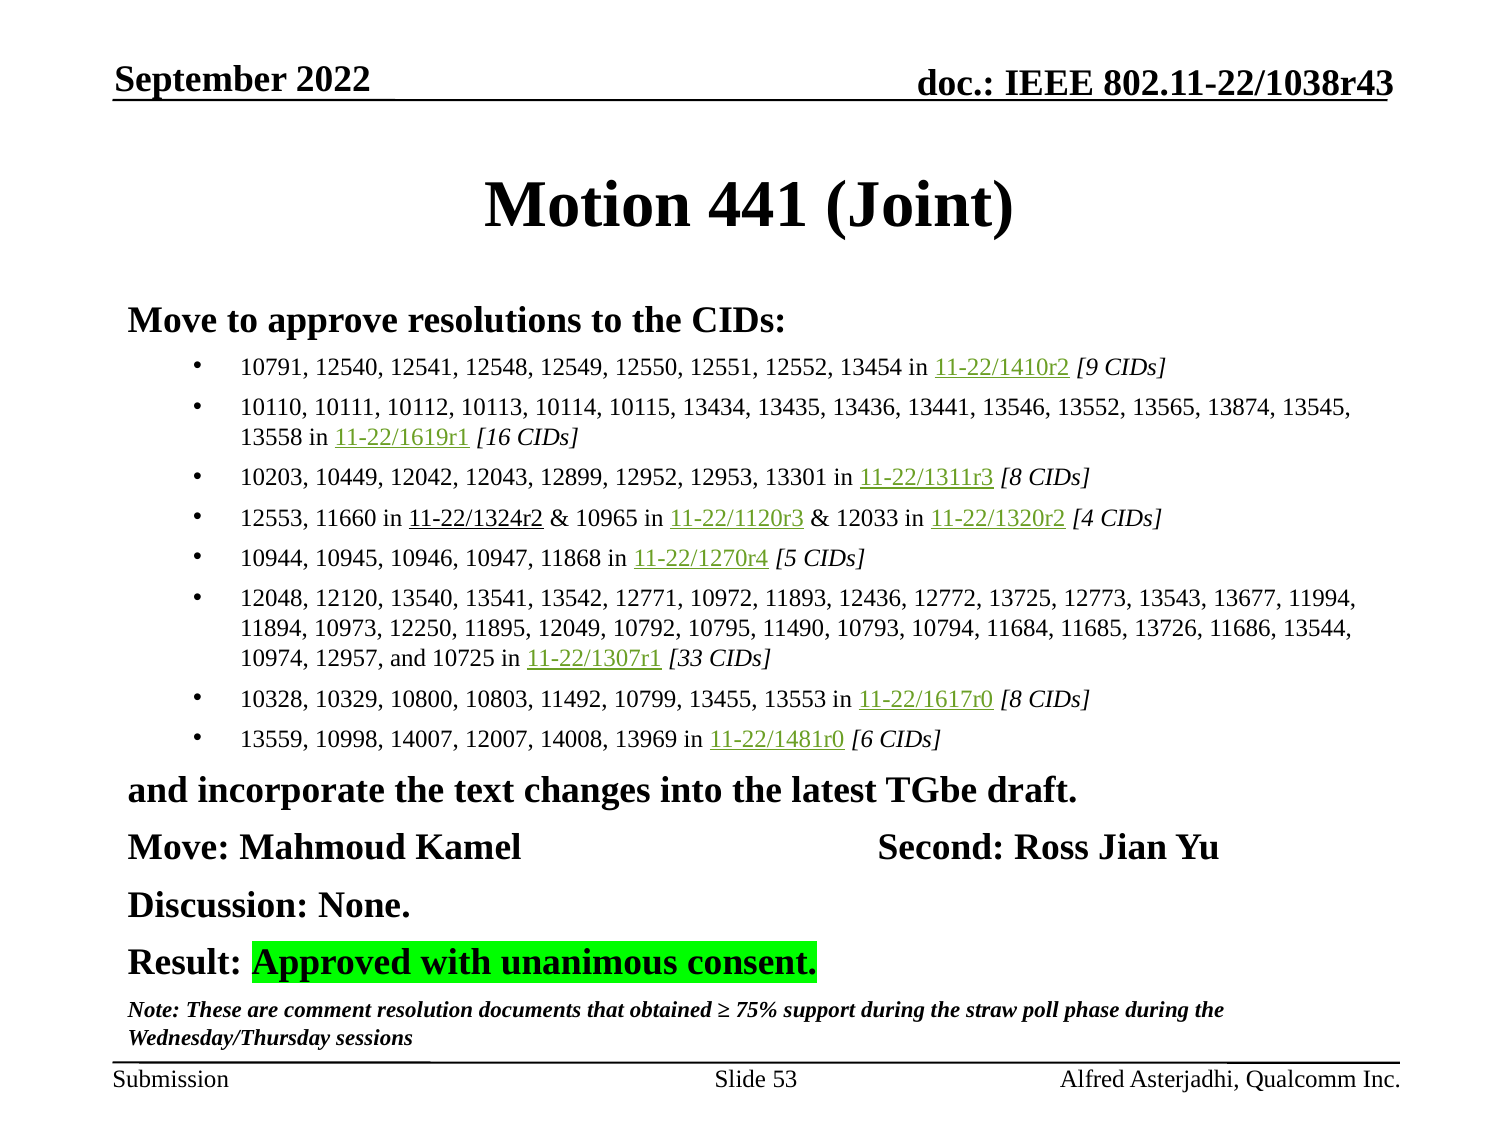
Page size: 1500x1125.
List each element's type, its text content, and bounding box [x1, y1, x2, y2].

title Motion 441 (Joint) [112, 112, 1388, 286]
list Move to approve resolutions to the CIDs: 10791, 12540, 12541, 12548, 12549, 12550, 12551, 12552, 13454 in 11-22/1410r2 [9 CIDs] 10110, 10111, 10112, 10113, 10114, 10115, 13434, 13435, 13436, 13441, 13546, 13552, 13565, 13874, 13545, 13558 in 11-22/1619r1 [16 CIDs] 10203, 10449, 12042, 12043, 12899, 12952, 12953, 13301 in 11-22/1311r3 [8 CIDs] 12553, 11660 in 11-22/1324r2 & 10965 in 11-22/1120r3 & 12033 in 11-22/1320r2 [4 CIDs] 10944, 10945, 10946, 10947, 11868 in 11-22/1270r4 [5 CIDs] 12048, 12120, 13540, 13541, 13542, 12771, 10972, 11893, 12436, 12772, 13725, 12773, 13543, 13677, 11994, 11894, 10973, 12250, 11895, 12049, 10792, 10795, 11490, 10793, 10794, 11684, 11685, 13726, 11686, 13544, 10974, 12957, and 10725 in 11-22/1307r1 [33 CIDs] 10328, 10329, 10800, 10803, 11492, 10799, 13455, 13553 in 11-22/1617r0 [8 CIDs] 13559, 10998, 14007, 12007, 14008, 13969 in 11-22/1481r0 [6 CIDs] and incorporate the text changes into the latest TGbe draft. Move: Mahmoud Kamel Second: Ross Jian Yu Discussion: None. Result: Approved with unanimous consent. Note: These are comment resolution documents that obtained ≥ 75% support during the straw poll phase during the Wednesday/Thursday sessions [112, 286, 1388, 1063]
footer Alfred Asterjadhi, Qualcomm Inc. [878, 1061, 1402, 1093]
slide_number Slide 53 [712, 1061, 800, 1123]
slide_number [114, 54, 423, 100]
